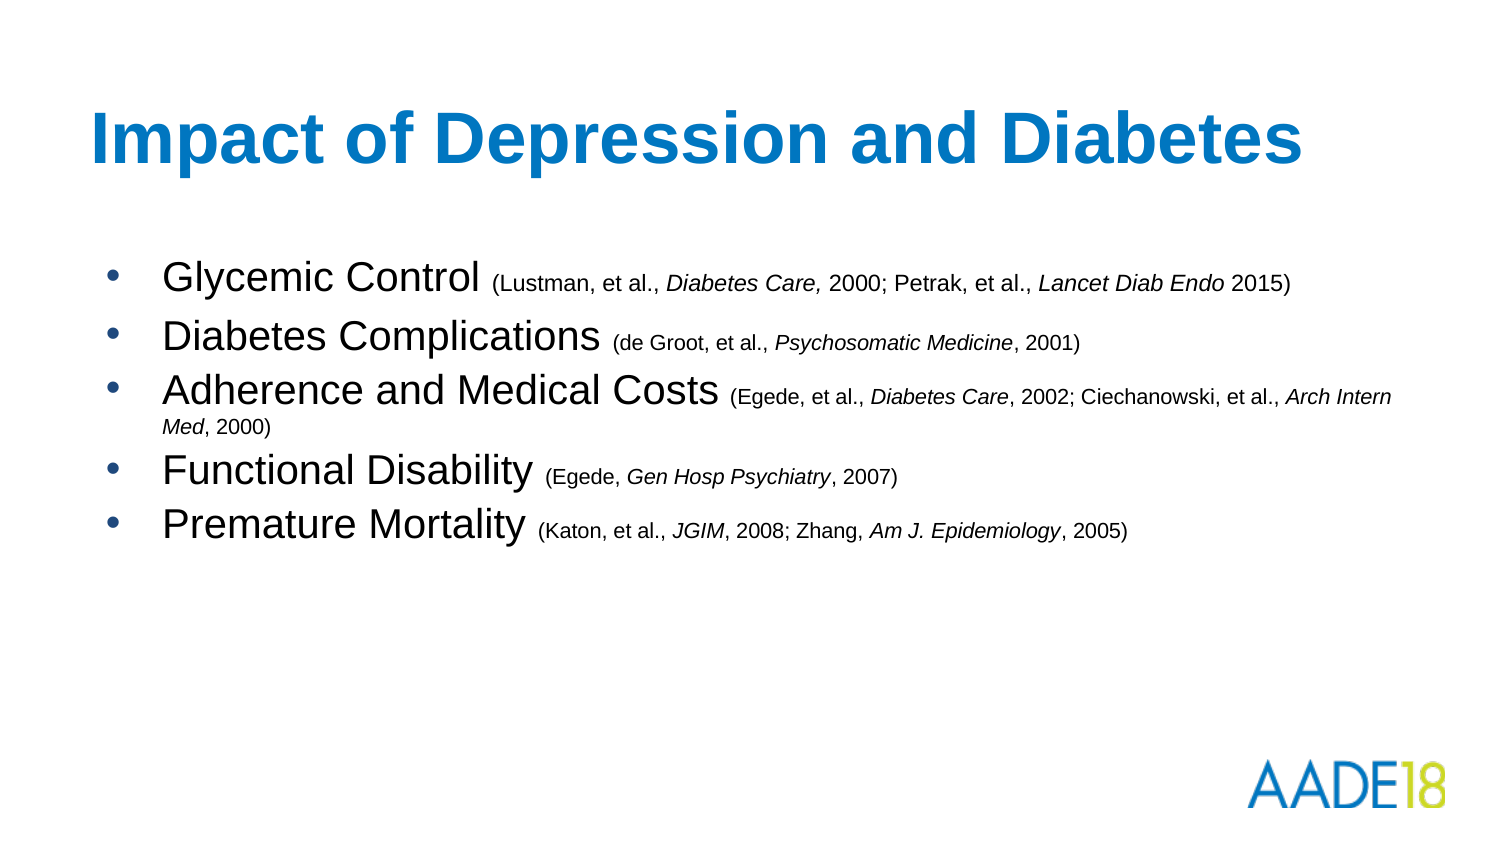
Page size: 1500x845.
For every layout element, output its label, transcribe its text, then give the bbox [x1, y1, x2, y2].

list Glycemic Control (Lustman, et al., Diabetes Care, 2000; Petrak, et al., Lancet Diab Endo 2015) Diabetes Complications (de Groot, et al., Psychosomatic Medicine, 2001) Adherence and Medical Costs (Egede, et al., Diabetes Care, 2002; Ciechanowski, et al., Arch Intern Med, 2000) Functional Disability (Egede, Gen Hosp Psychiatry, 2007) Premature Mortality (Katon, et al., JGIM, 2008; Zhang, Am J. Epidemiology, 2005) [90, 242, 1425, 710]
title Impact of Depression and Diabetes [75, 95, 1425, 175]
